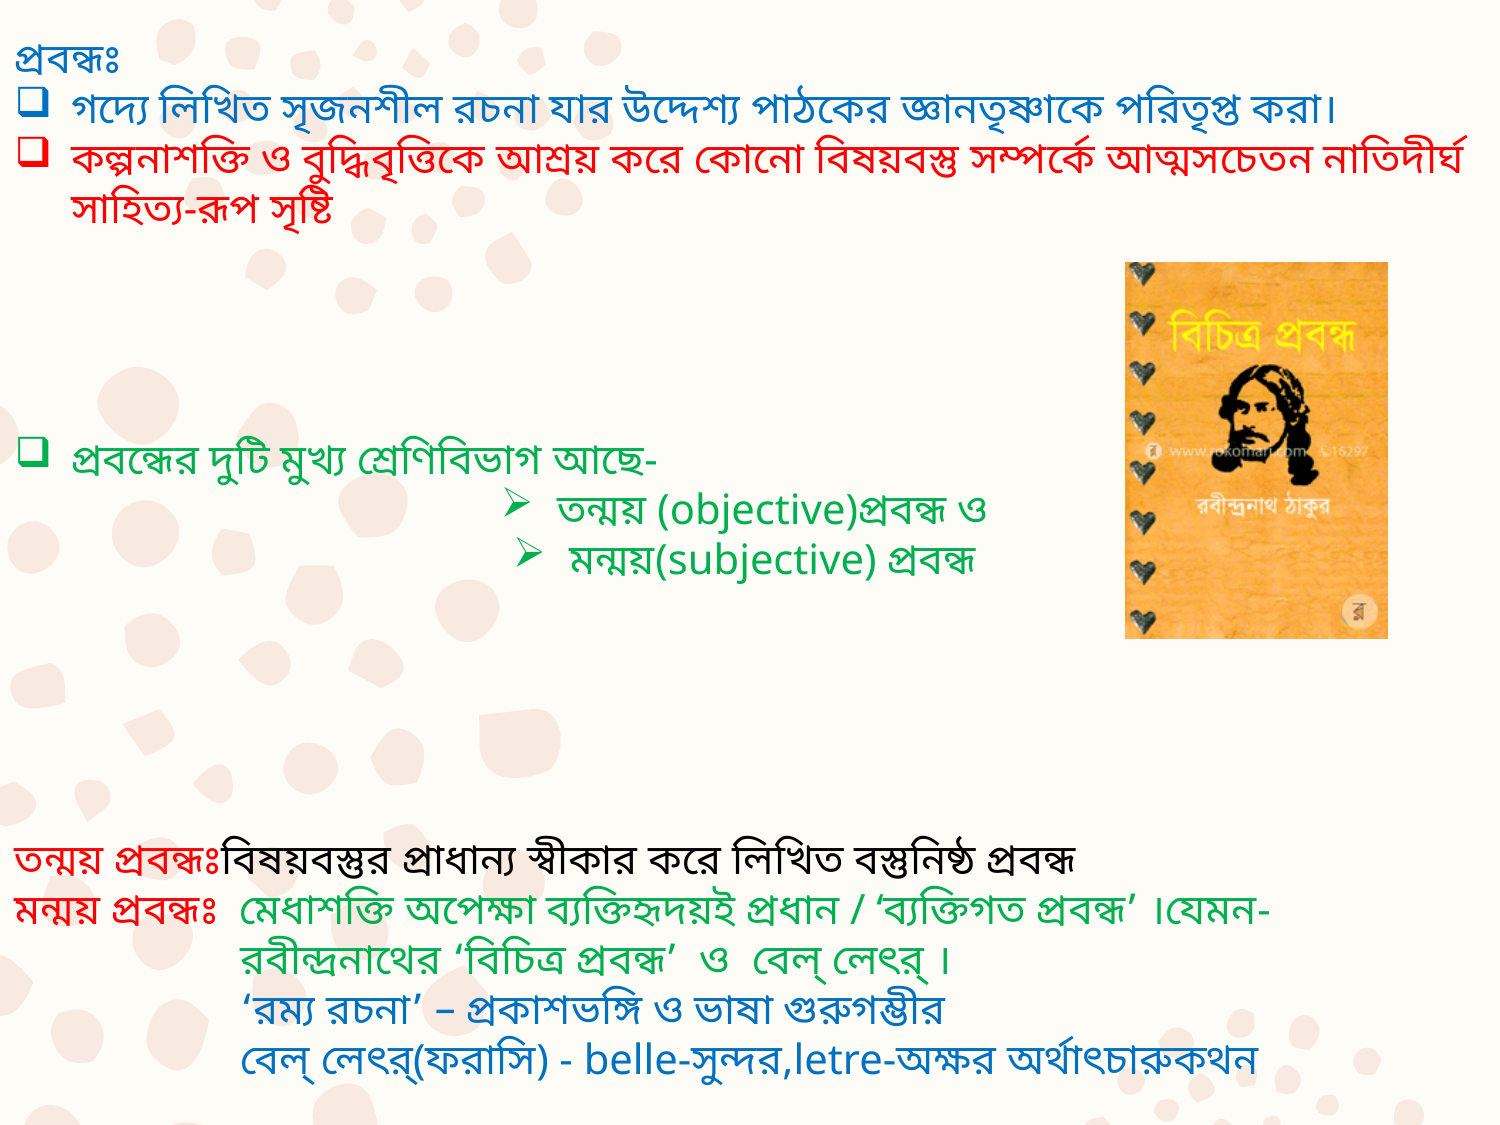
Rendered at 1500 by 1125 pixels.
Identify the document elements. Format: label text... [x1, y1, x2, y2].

text_box প্রবন্ধঃ গদ্যে লিখিত সৃজনশীল রচনা যার উদ্দেশ্য পাঠকের জ্ঞানতৃষ্ণাকে পরিতৃপ্ত করা। কল্পনাশক্তি ও বুদ্ধিবৃত্তিকে আশ্রয় করে কোনো বিষয়বস্তু সম্পর্কে আত্মসচেতন নাতিদীর্ঘ সাহিত্য-রূপ সৃষ্টি প্রবন্ধের দুটি মুখ্য শ্রেণিবিভাগ আছে- তন্ময় (objective)প্রবন্ধ ও মন্ময়(subjective) প্রবন্ধ তন্ময় প্রবন্ধঃবিষয়বস্তুর প্রাধান্য স্বীকার করে লিখিত বস্তুনিষ্ঠ প্রবন্ধ মন্ময় প্রবন্ধঃ মেধাশক্তি অপেক্ষা ব্যক্তিহৃদয়ই প্রধান / ‘ব্যক্তিগত প্রবন্ধ’ ।যেমন- রবীন্দ্রনাথের ‘বিচিত্র প্রবন্ধ’ ও বেল্‌ লেৎর্‌ । ‘রম্য রচনা’ – প্রকাশভঙ্গি ও ভাষা গুরুগম্ভীর বেল্‌ লেৎর্‌(ফরাসি) - belle-সুন্দর,letre-অক্ষর অর্থাৎচারুকথন [0, 24, 1500, 1125]
picture [1124, 262, 1388, 639]
